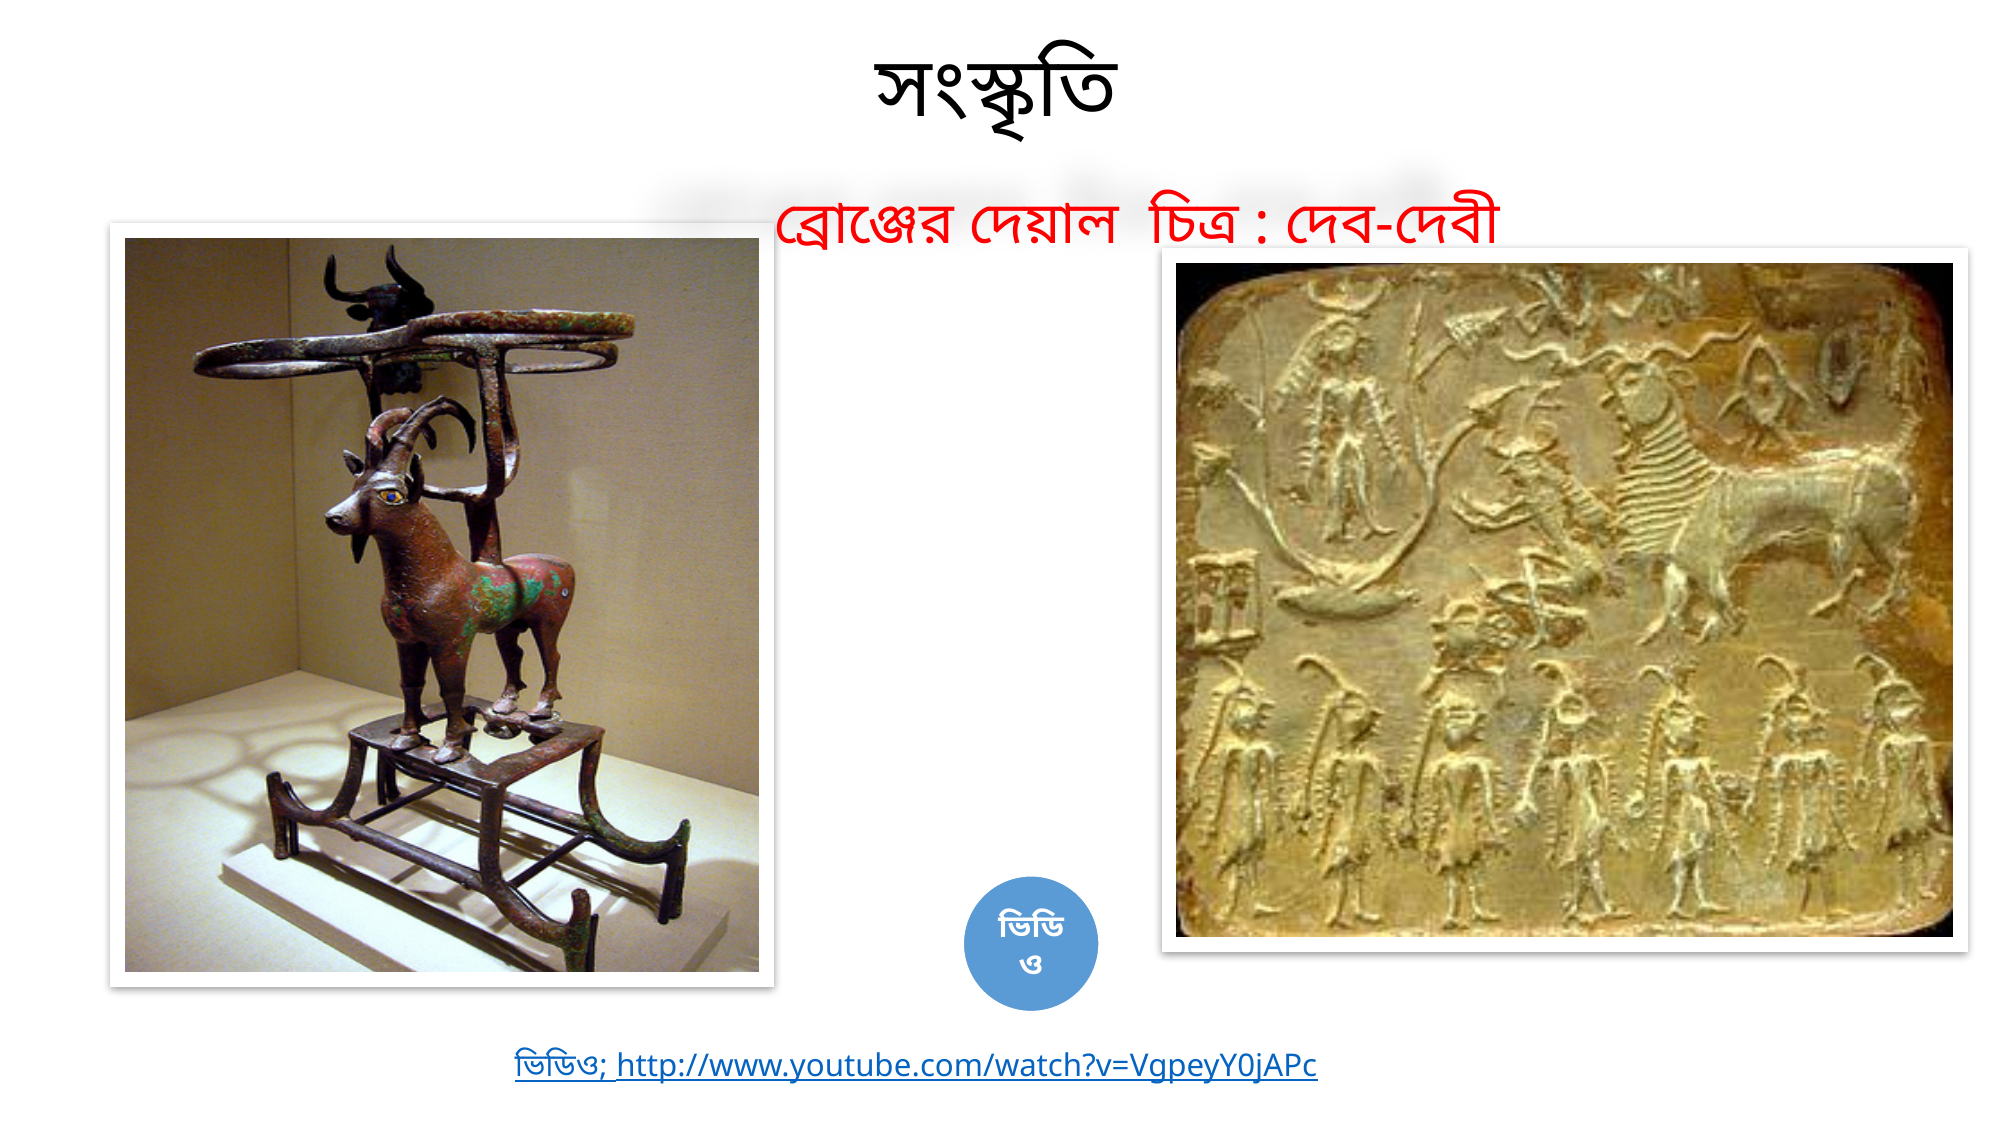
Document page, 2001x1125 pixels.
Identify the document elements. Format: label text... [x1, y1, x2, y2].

picture [124, 237, 760, 973]
text_box ভিডিও; http://www.youtube.com/watch?v=VgpeyY0jAPc [500, 1037, 1375, 1095]
text_box ব্রোঞ্জের দেয়াল চিত্র : দেব-দেবী [664, 187, 1611, 263]
text_box সংস্কৃতি [321, 37, 1671, 188]
text_box ভিডিও [960, 873, 1102, 1015]
picture [1176, 262, 1954, 938]
